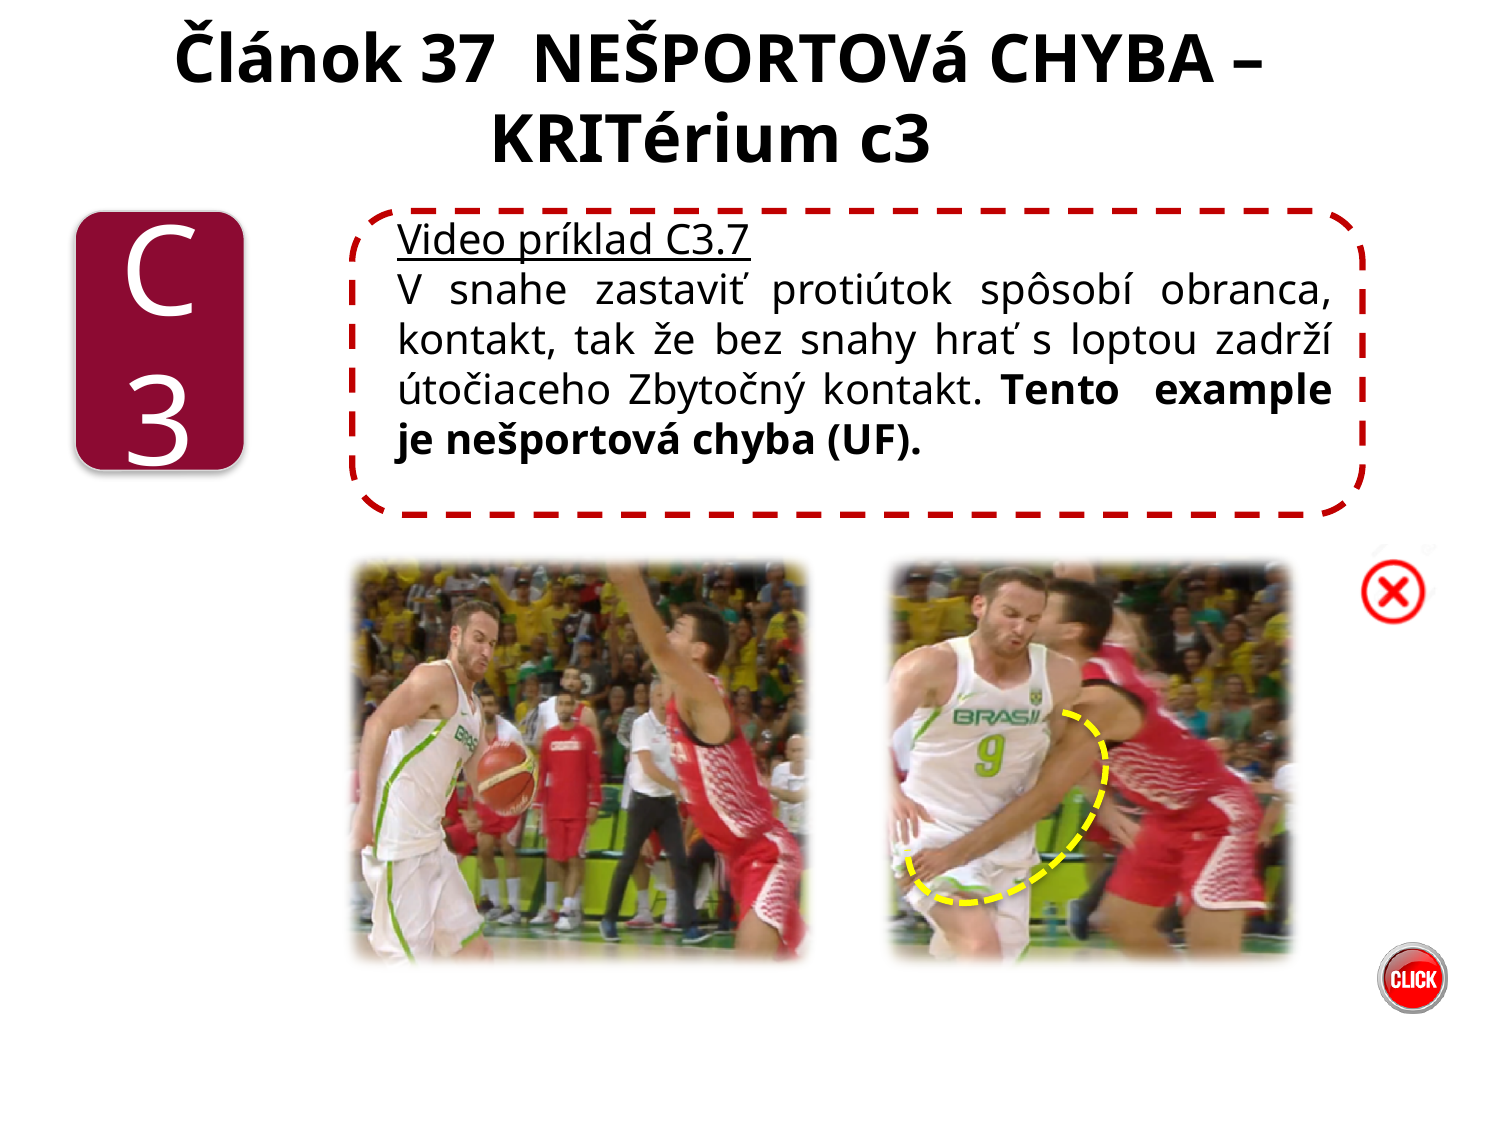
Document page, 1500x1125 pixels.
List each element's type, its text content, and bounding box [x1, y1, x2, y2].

picture [871, 544, 1310, 979]
text_box C3 [74, 210, 246, 472]
picture [336, 544, 823, 979]
picture [1356, 544, 1500, 699]
title Článok 37 NEŠPORTOVá CHYBA – KRITérium c3 [44, 43, 1395, 149]
text_box Video príklad C3.7 V snahe zastaviť protiútok spôsobí obranca, kontakt, tak že bez snahy hrať s loptou zadrží útočiaceho Zbytočný kontakt. Tento example je nešportová chyba (UF). [350, 208, 1365, 517]
picture [1377, 942, 1449, 1014]
